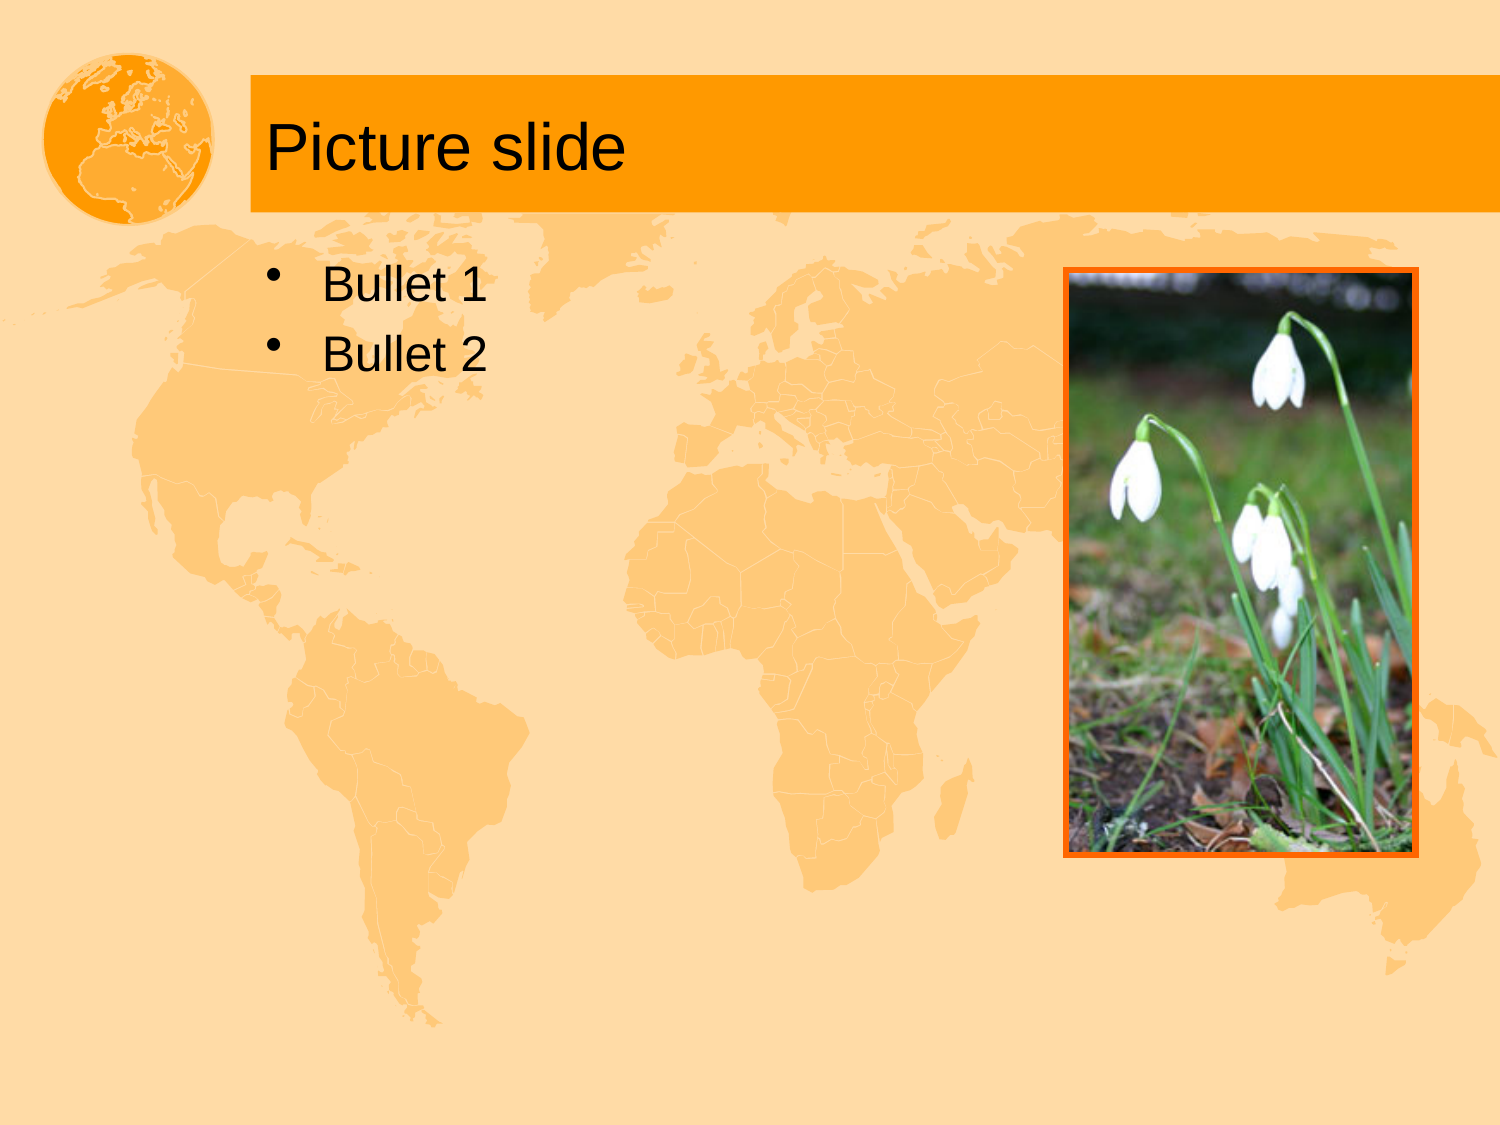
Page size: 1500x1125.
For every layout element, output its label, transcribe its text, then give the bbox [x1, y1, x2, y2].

picture [1068, 272, 1413, 852]
list Bullet 1 Bullet 2 [250, 243, 762, 959]
title Picture slide [250, 75, 1500, 213]
